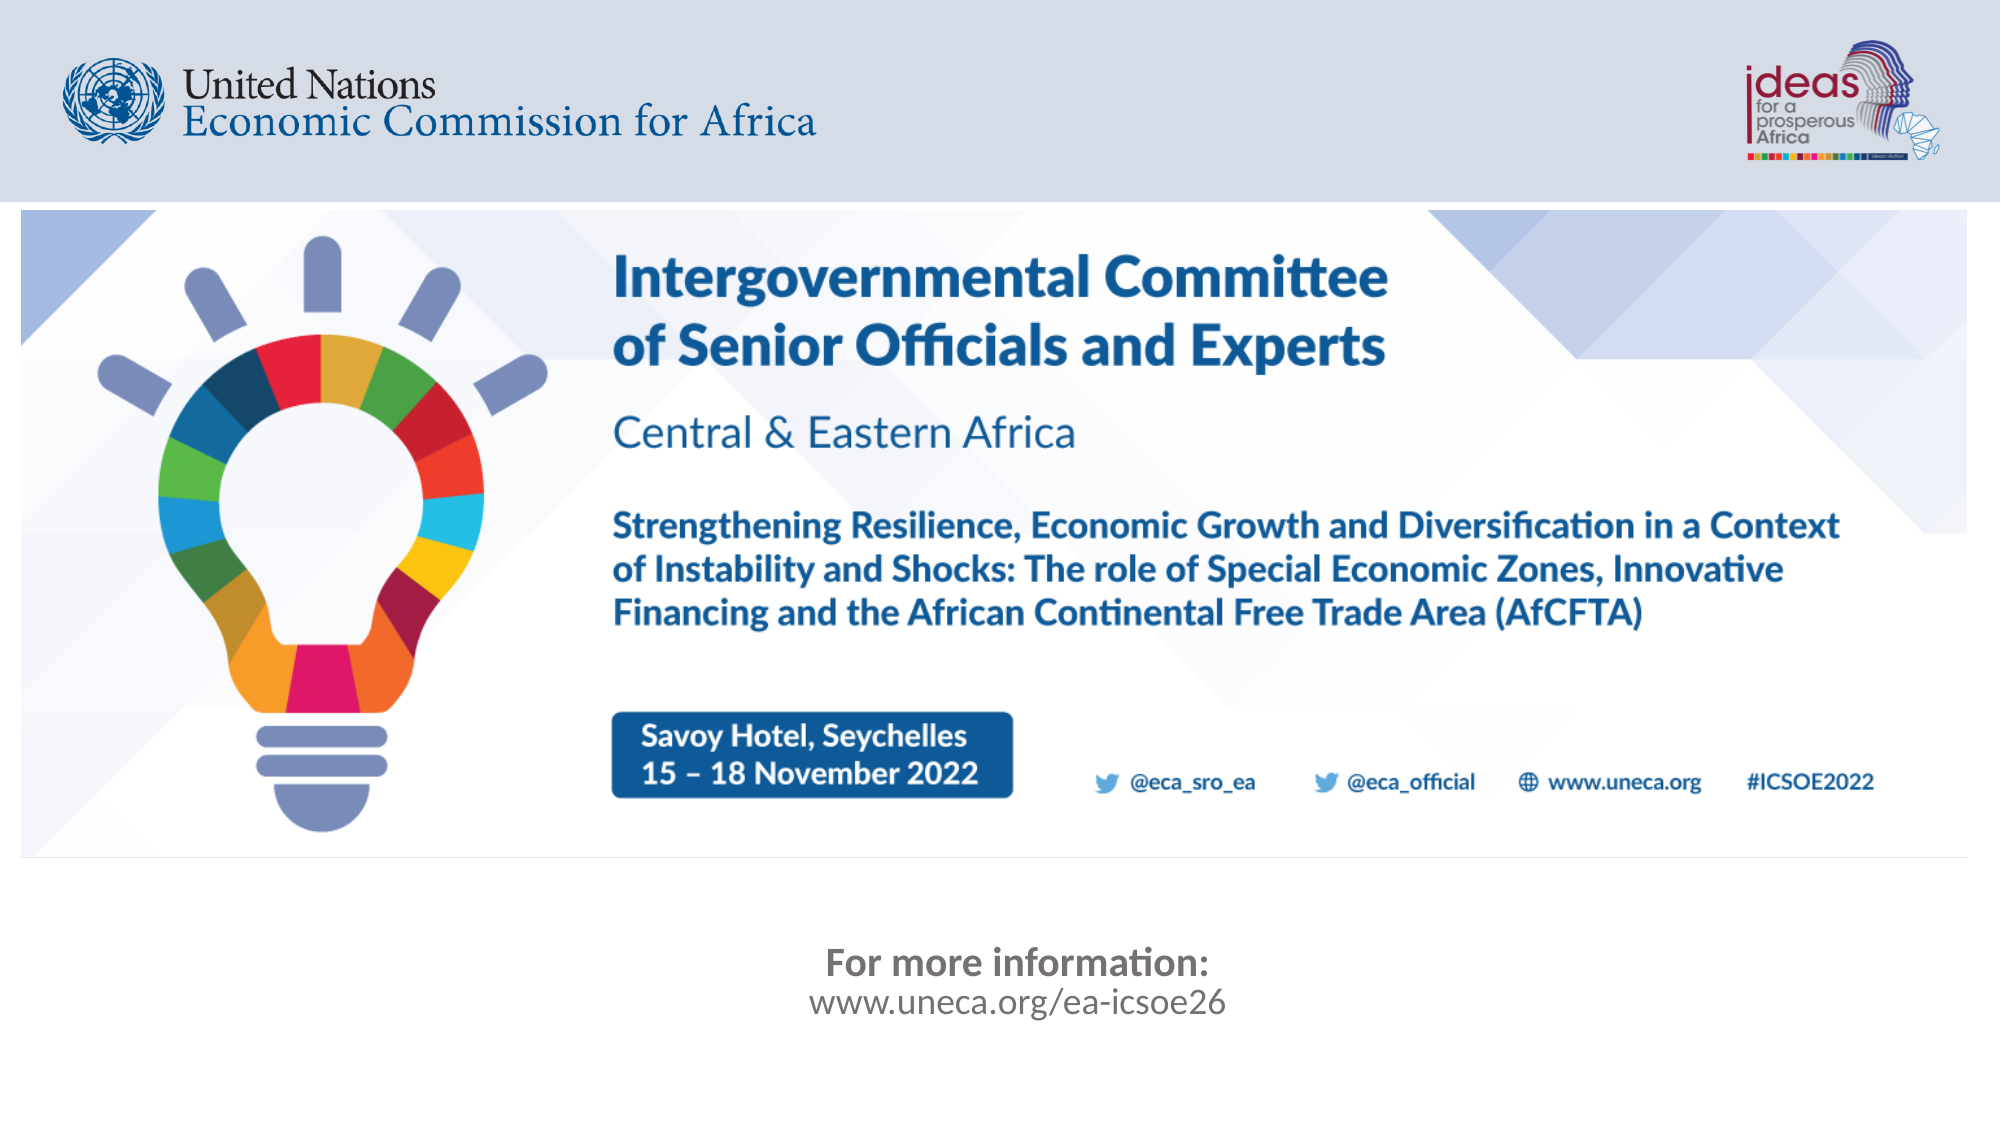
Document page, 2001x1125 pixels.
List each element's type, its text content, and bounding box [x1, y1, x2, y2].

text_box For more information: www.uneca.org/ea-icsoe26 [267, 937, 1768, 1105]
picture [60, 55, 819, 147]
picture [1746, 40, 1940, 162]
picture [21, 210, 1967, 860]
